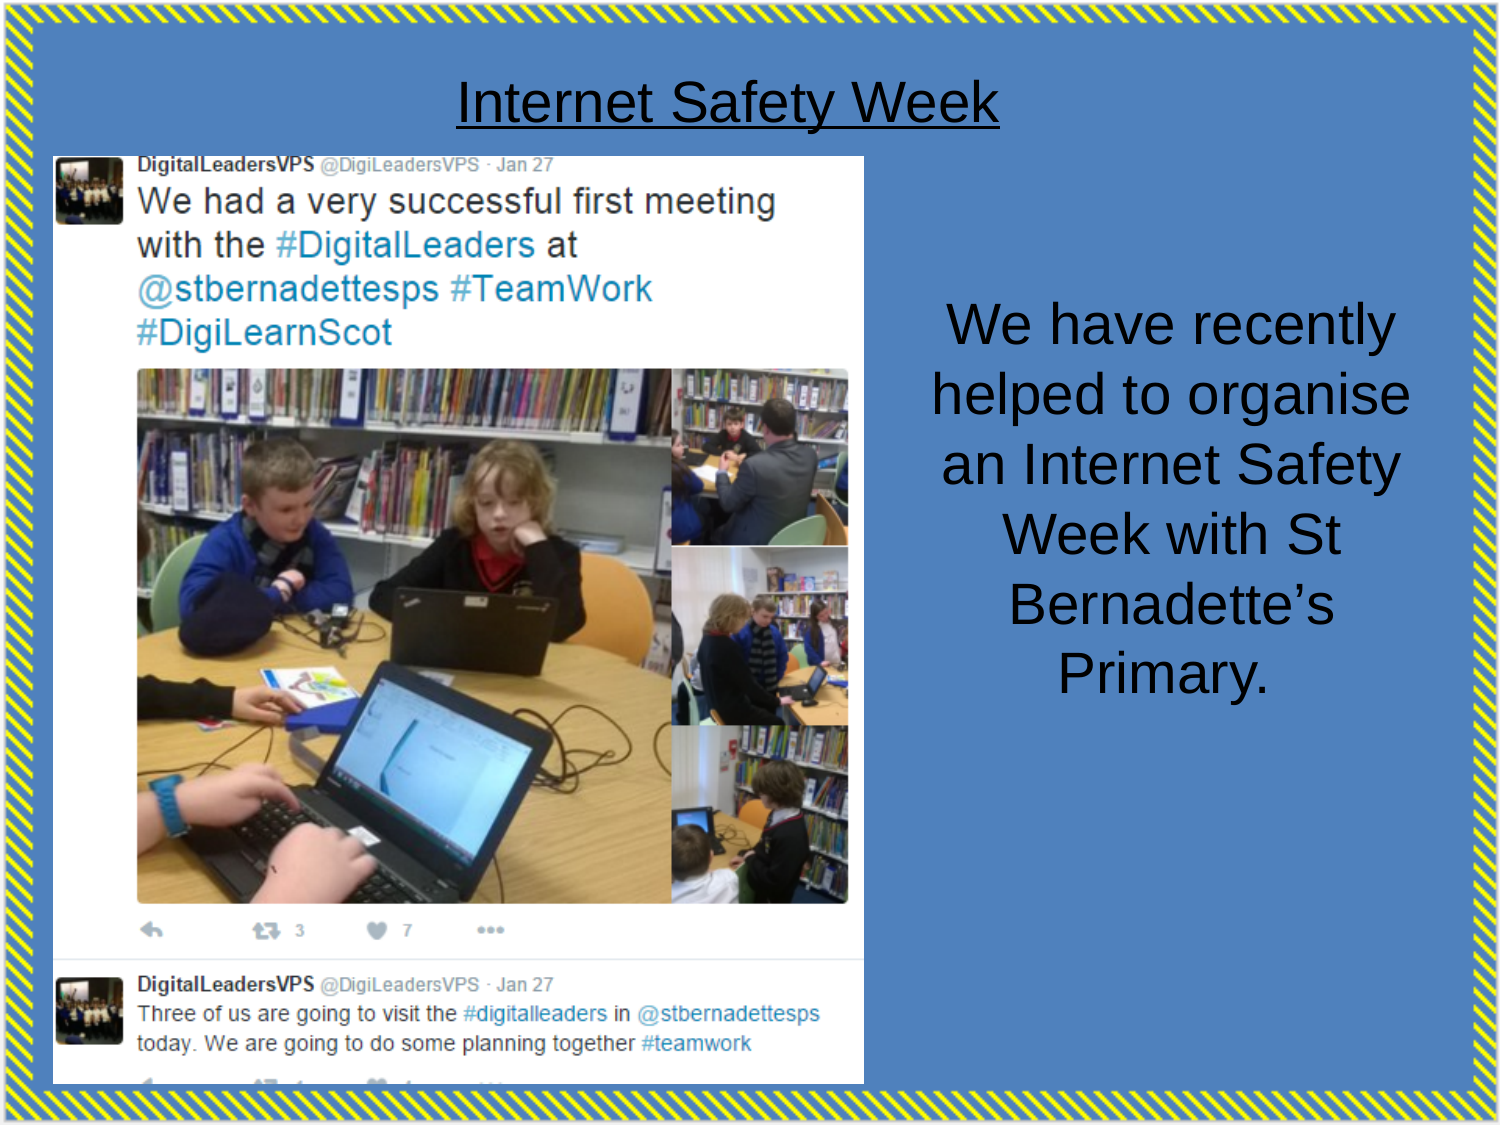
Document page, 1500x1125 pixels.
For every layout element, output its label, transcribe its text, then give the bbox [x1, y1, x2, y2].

list We have recently helped to organise an Internet Safety Week with St Bernadette’s Primary. [891, 278, 1453, 1022]
picture [0, 0, 1500, 1125]
title Internet Safety Week [53, 41, 1404, 157]
